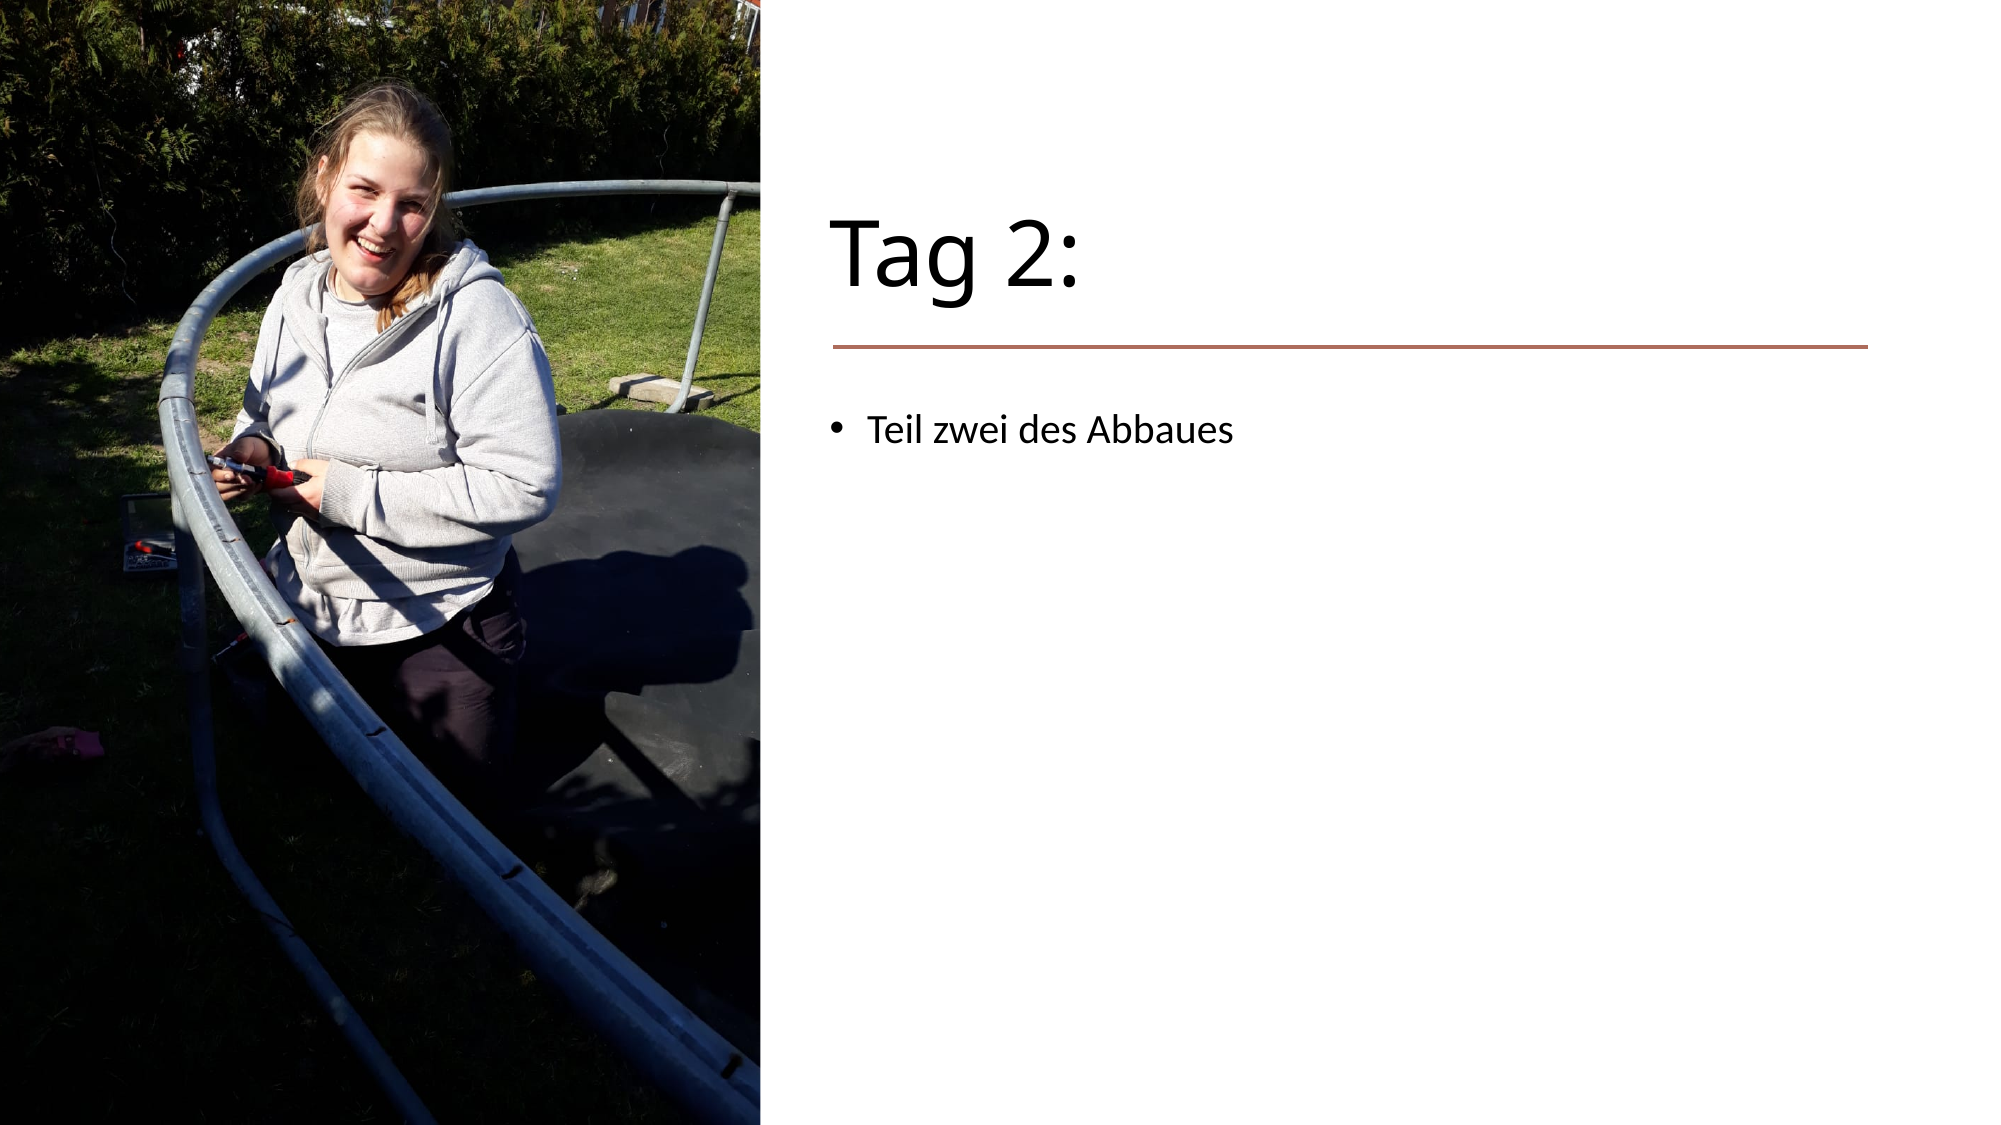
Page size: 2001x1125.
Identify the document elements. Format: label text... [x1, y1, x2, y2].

list Teil zwei des Abbaues [814, 399, 1895, 1021]
picture [0, 0, 761, 1125]
title Tag 2: [814, 103, 1895, 315]
